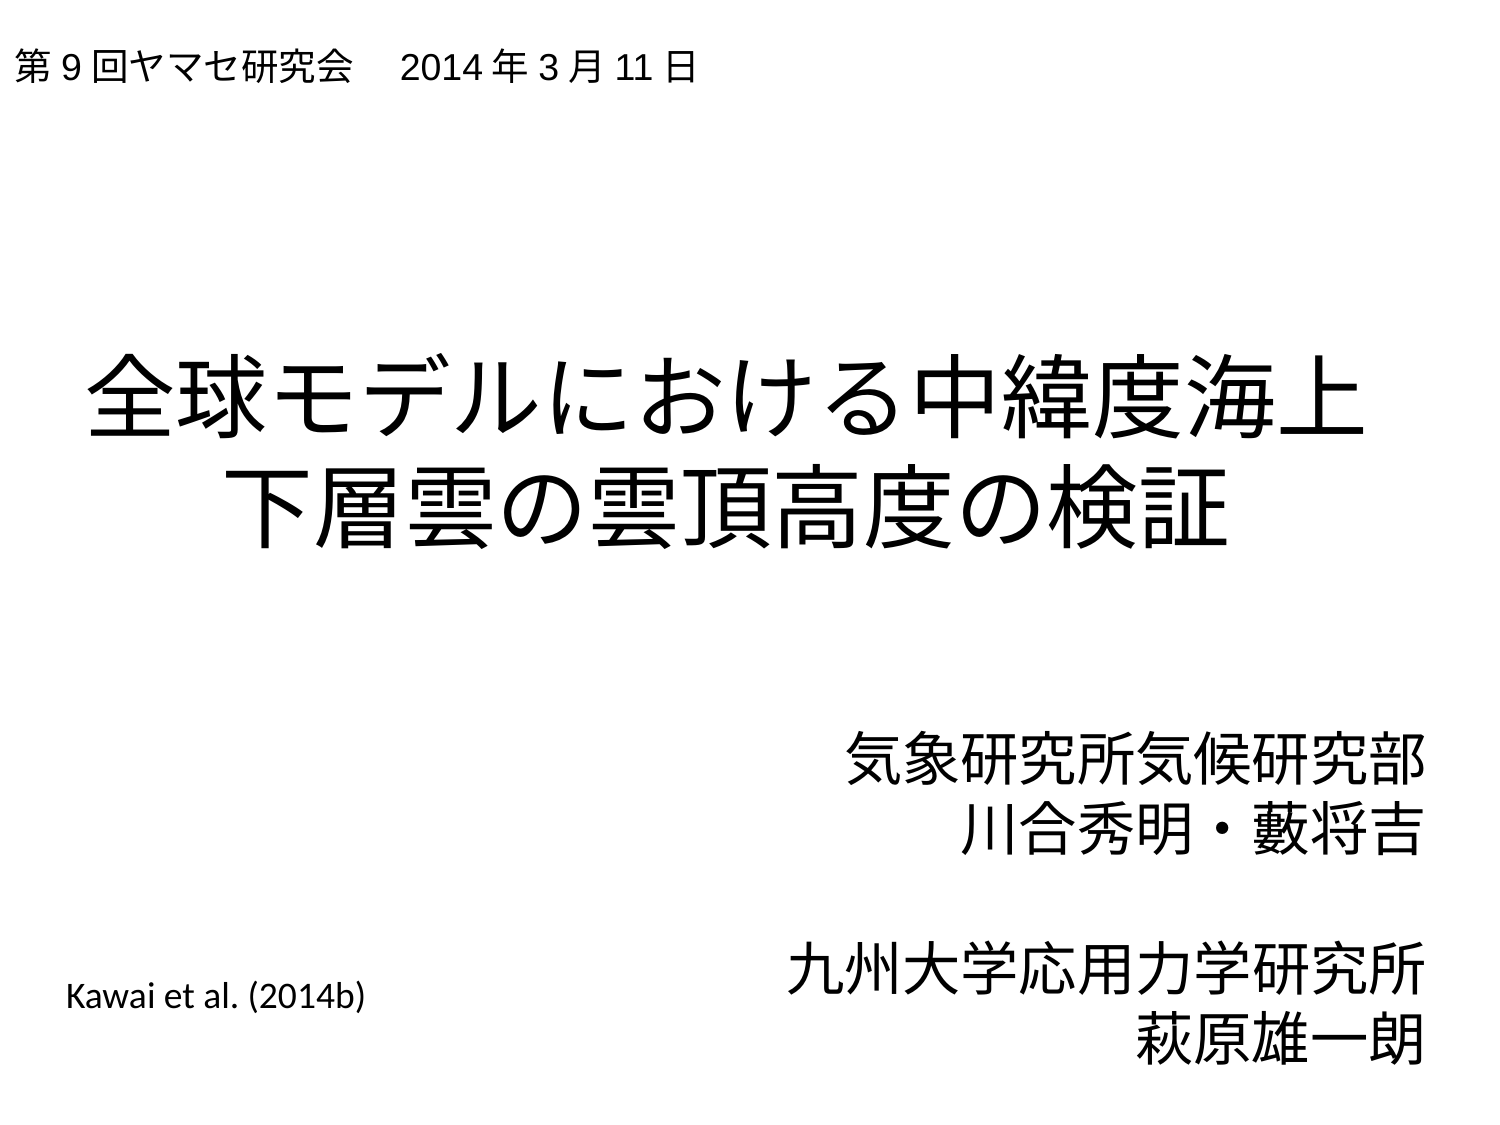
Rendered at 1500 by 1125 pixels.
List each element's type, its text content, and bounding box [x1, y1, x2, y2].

text_box Kawai et al. (2014b) [51, 964, 406, 1024]
text_box 第9回ヤマセ研究会 2014年3月11日 [0, 35, 821, 95]
title 全球モデルにおける中緯度海上下層雲の雲頂高度の検証 [53, 326, 1400, 575]
text_box 気象研究所気候研究部 川合秀明・藪将吉 九州大学応用力学研究所 萩原雄一朗 [726, 714, 1442, 1080]
